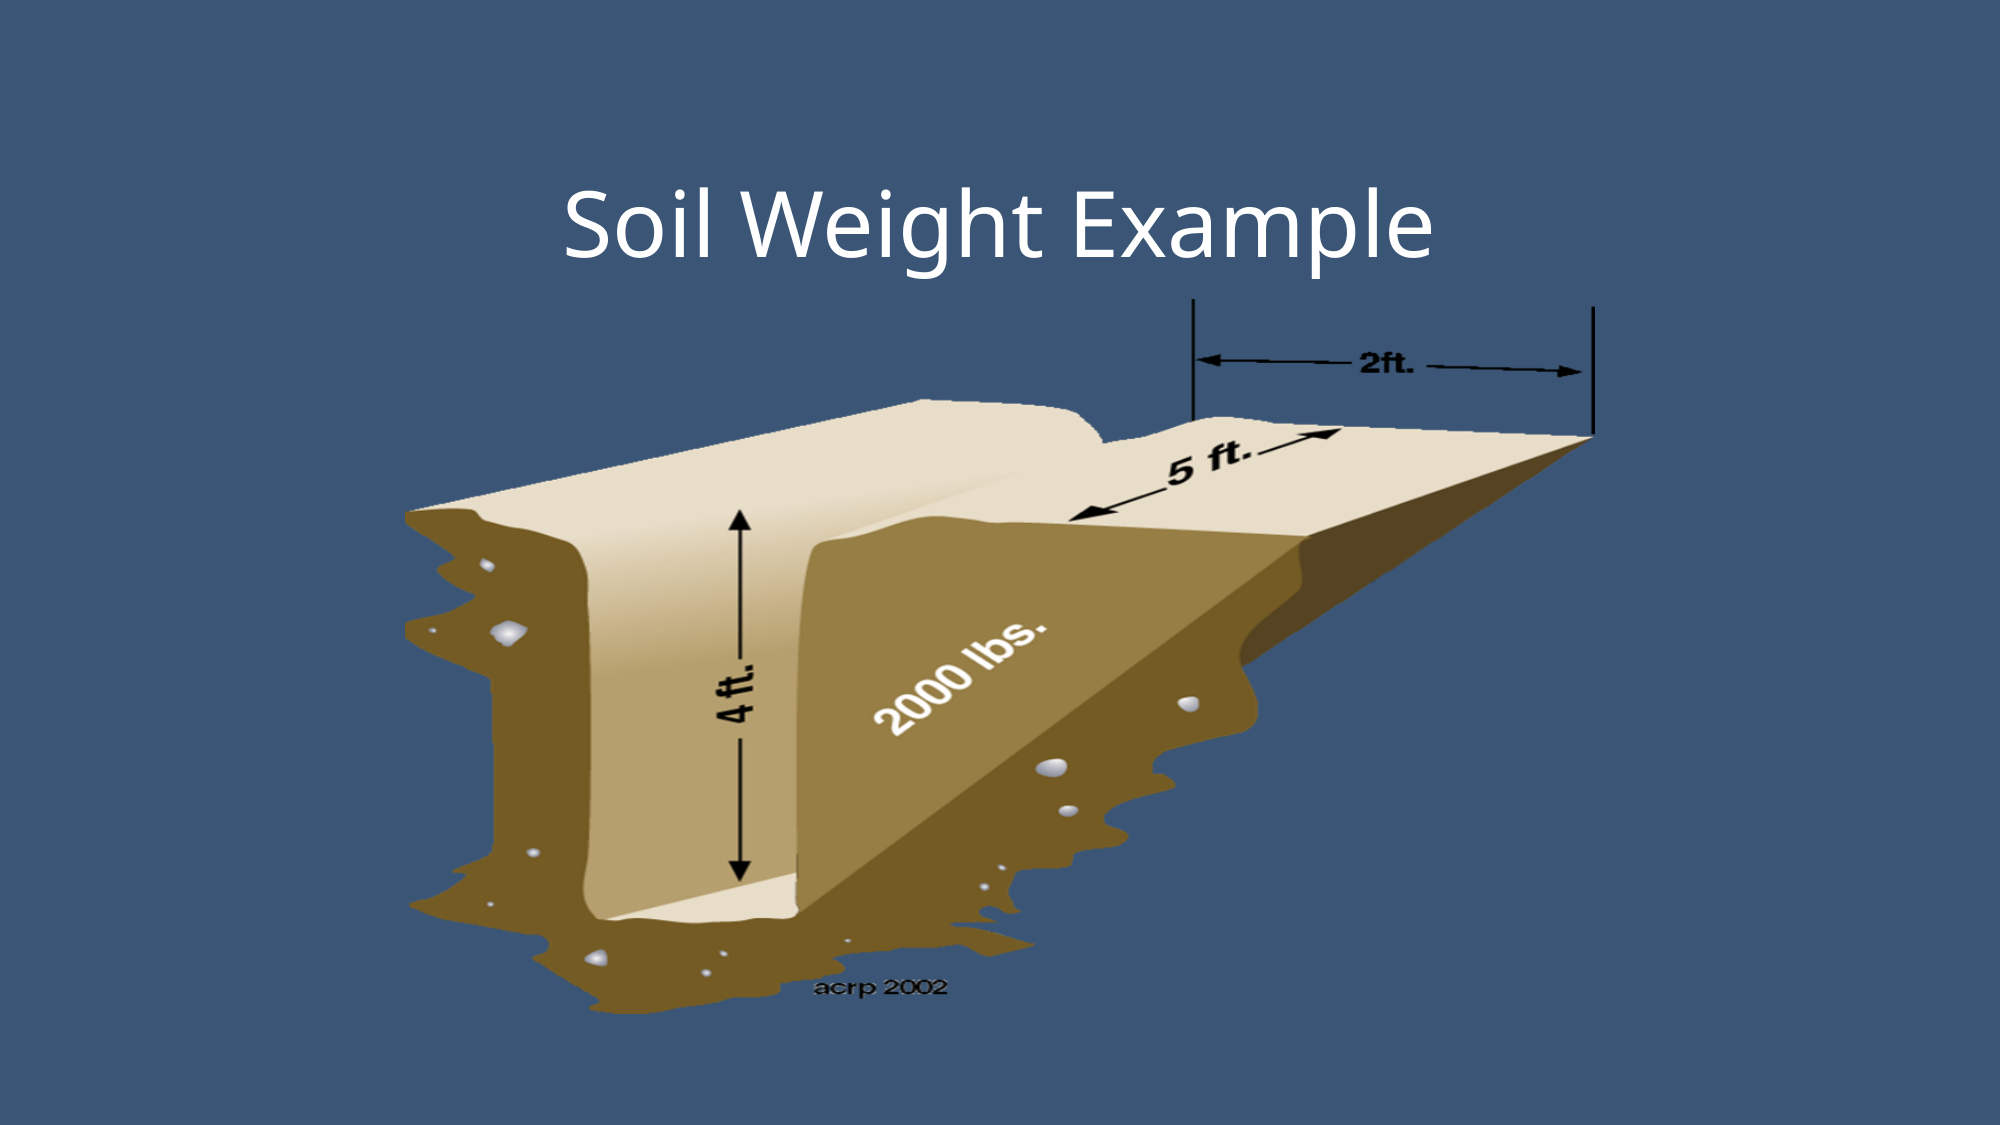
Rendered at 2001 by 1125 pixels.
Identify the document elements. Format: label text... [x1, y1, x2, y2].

title Soil Weight Example [137, 119, 1863, 337]
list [404, 299, 1595, 1014]
